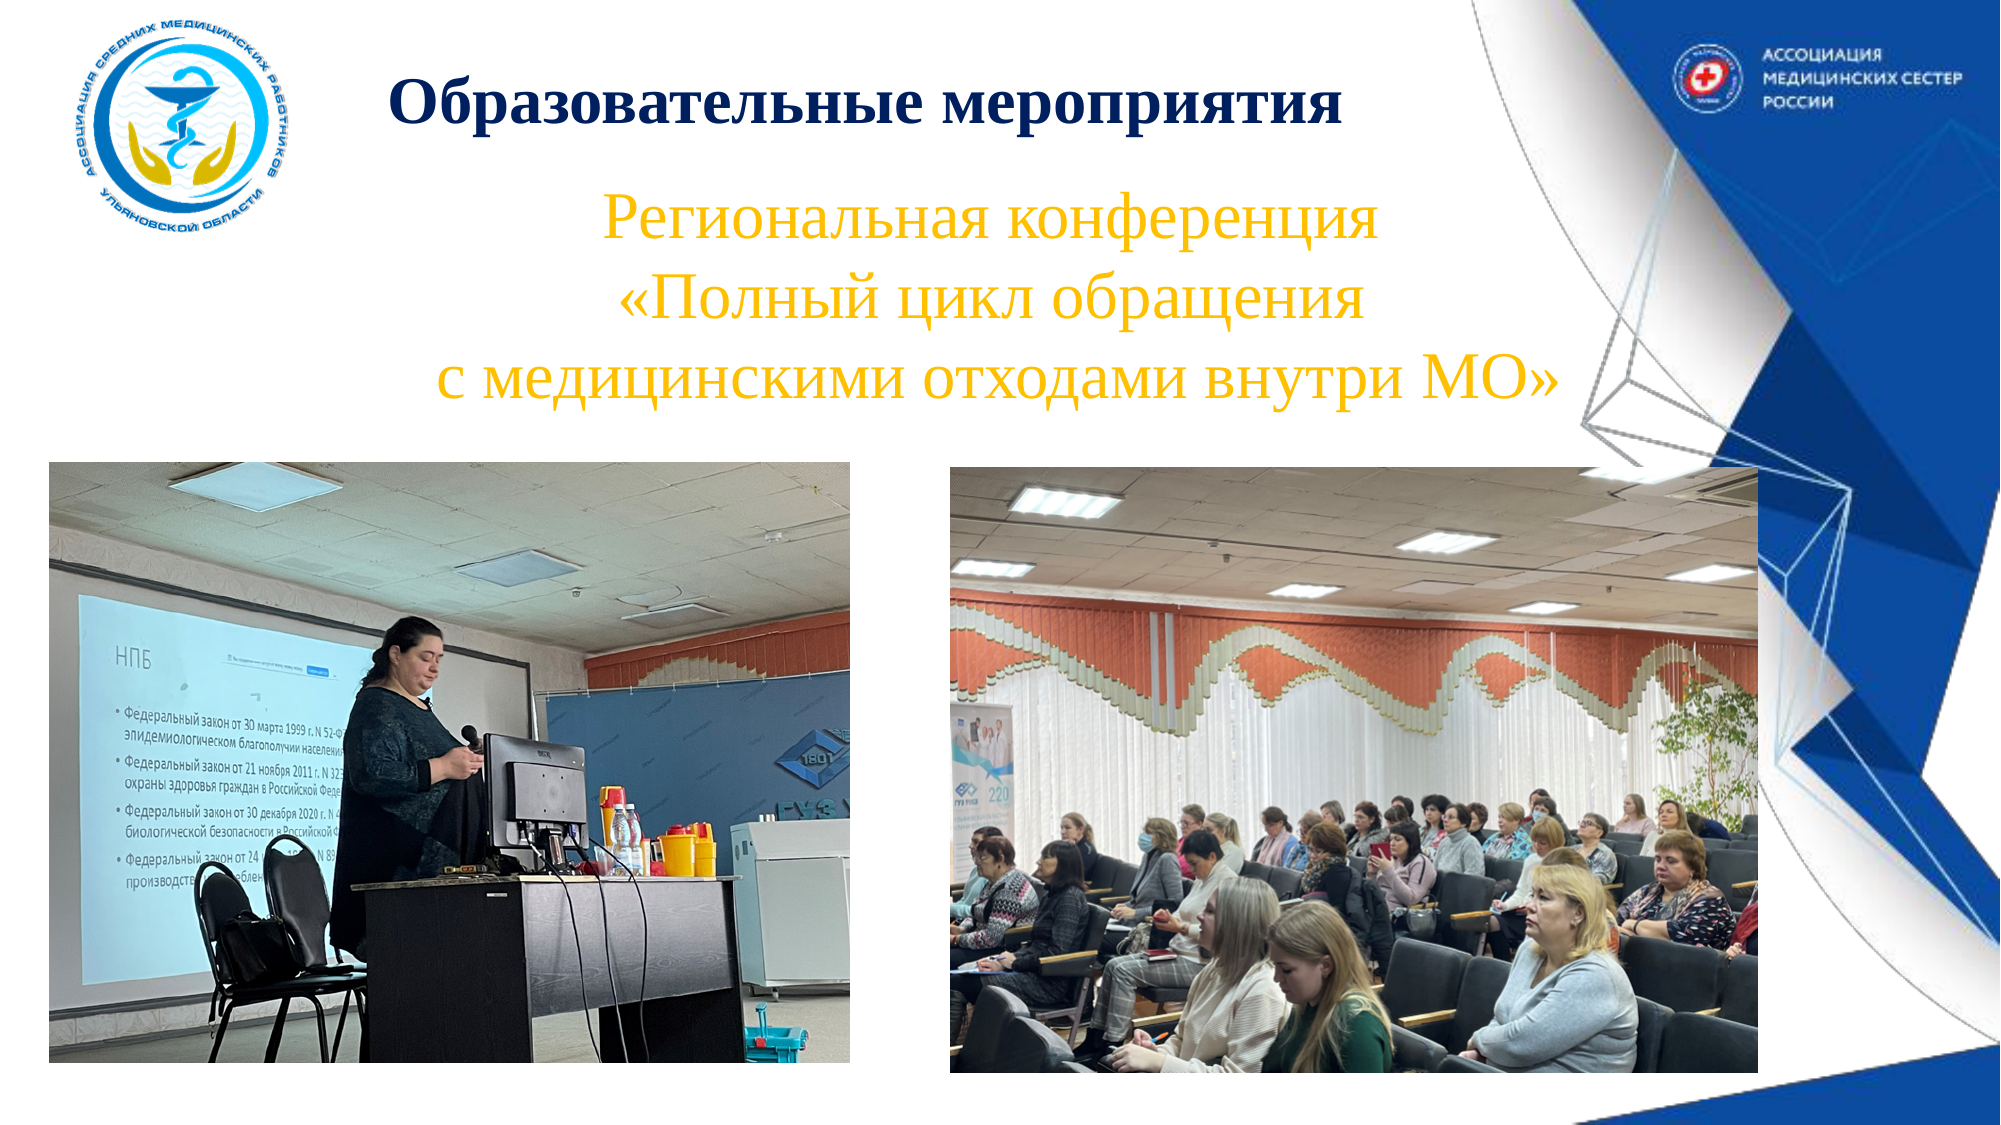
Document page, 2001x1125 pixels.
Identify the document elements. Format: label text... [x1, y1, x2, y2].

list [949, 466, 1758, 1073]
title Образовательные мероприятия [387, 56, 1496, 138]
list Региональная конференция «Полный цикл обращения с медицинскими отходами внутри МО» [200, 172, 1800, 415]
picture [12, 0, 2000, 1125]
